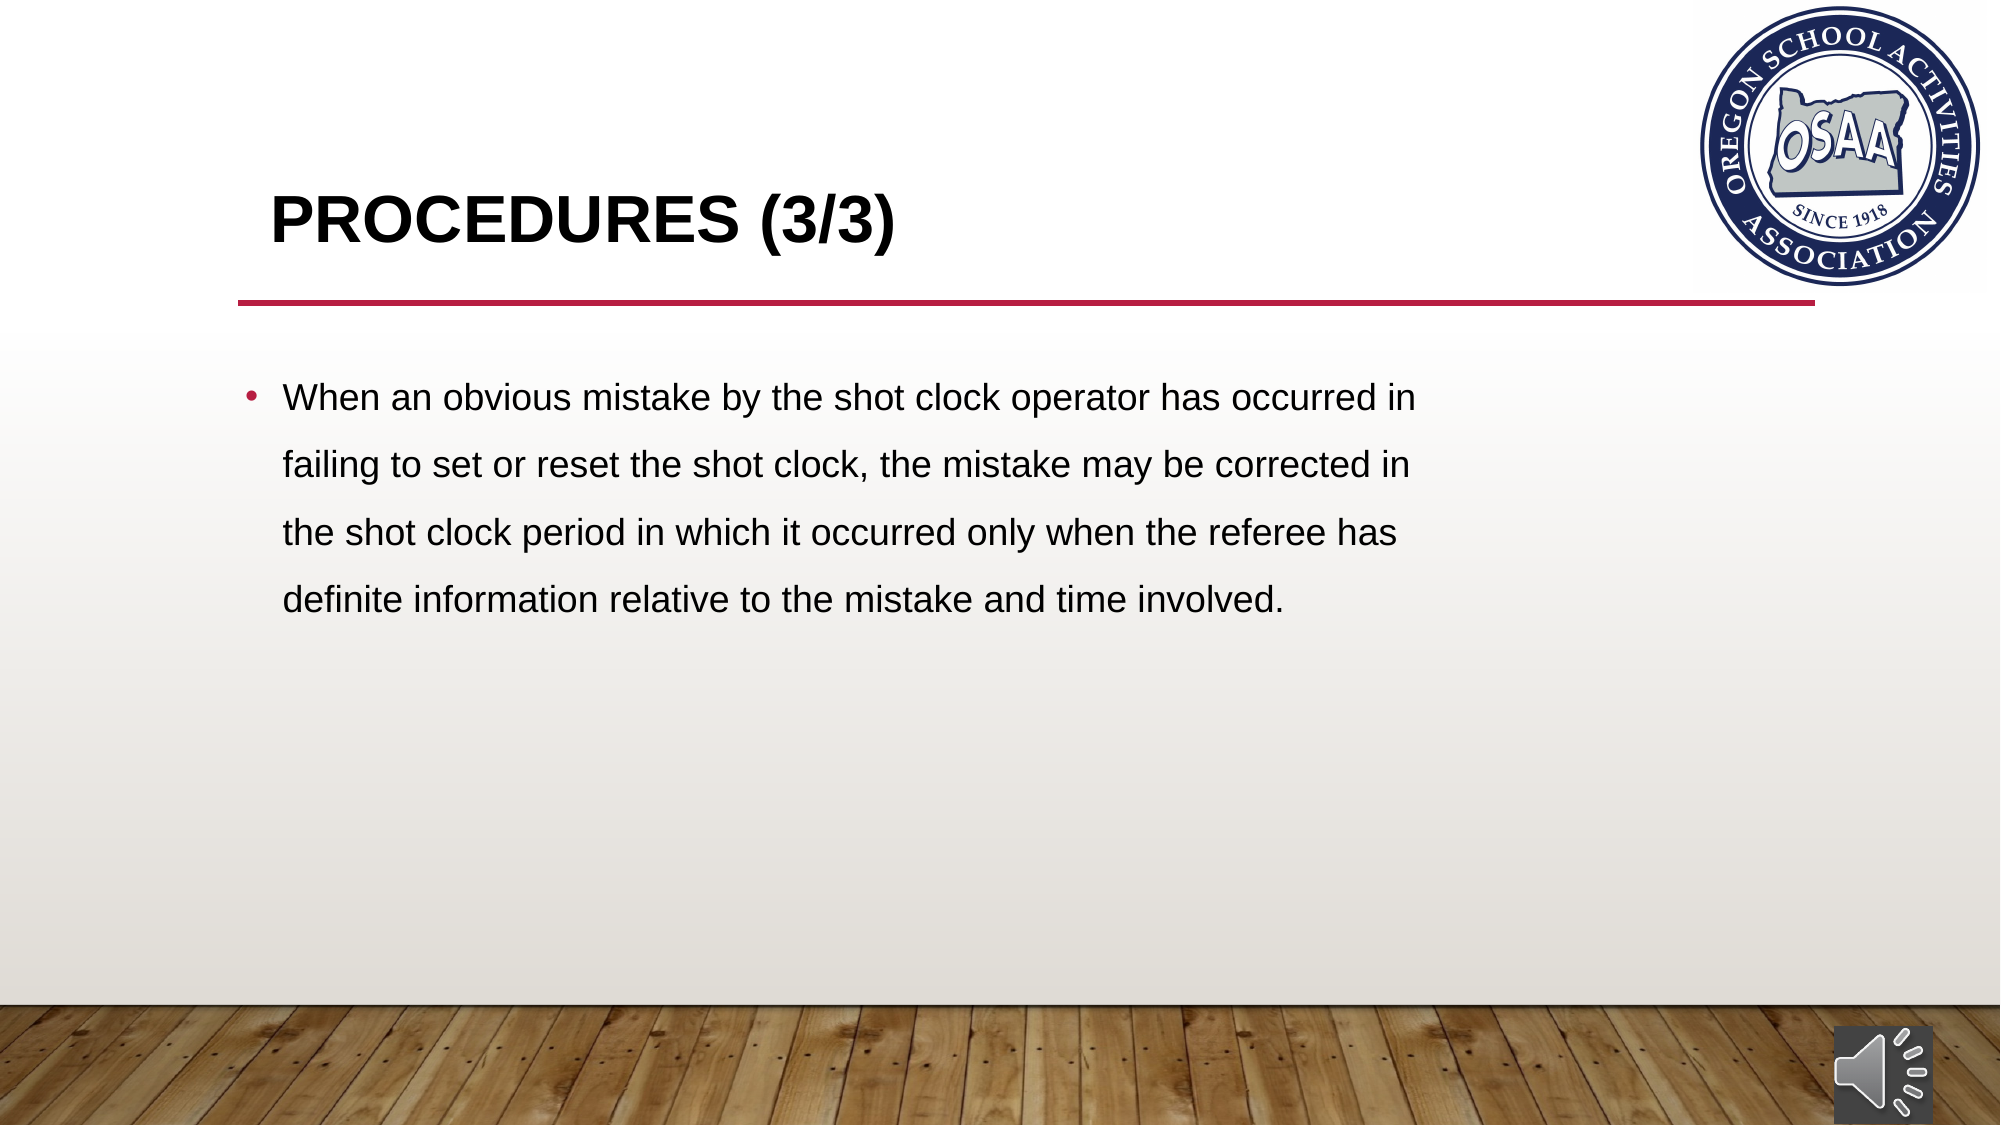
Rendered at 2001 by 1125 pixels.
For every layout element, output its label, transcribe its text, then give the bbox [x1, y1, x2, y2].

picture [1693, 0, 1987, 293]
list When an obvious mistake by the shot clock operator has occurred in failing to set or reset the shot clock, the mistake may be corrected in the shot clock period in which it occurred only when the referee has definite information relative to the mistake and time involved. [230, 342, 1453, 729]
title Procedures (3/3) [0, 177, 1194, 343]
picture [0, 1005, 2000, 1125]
